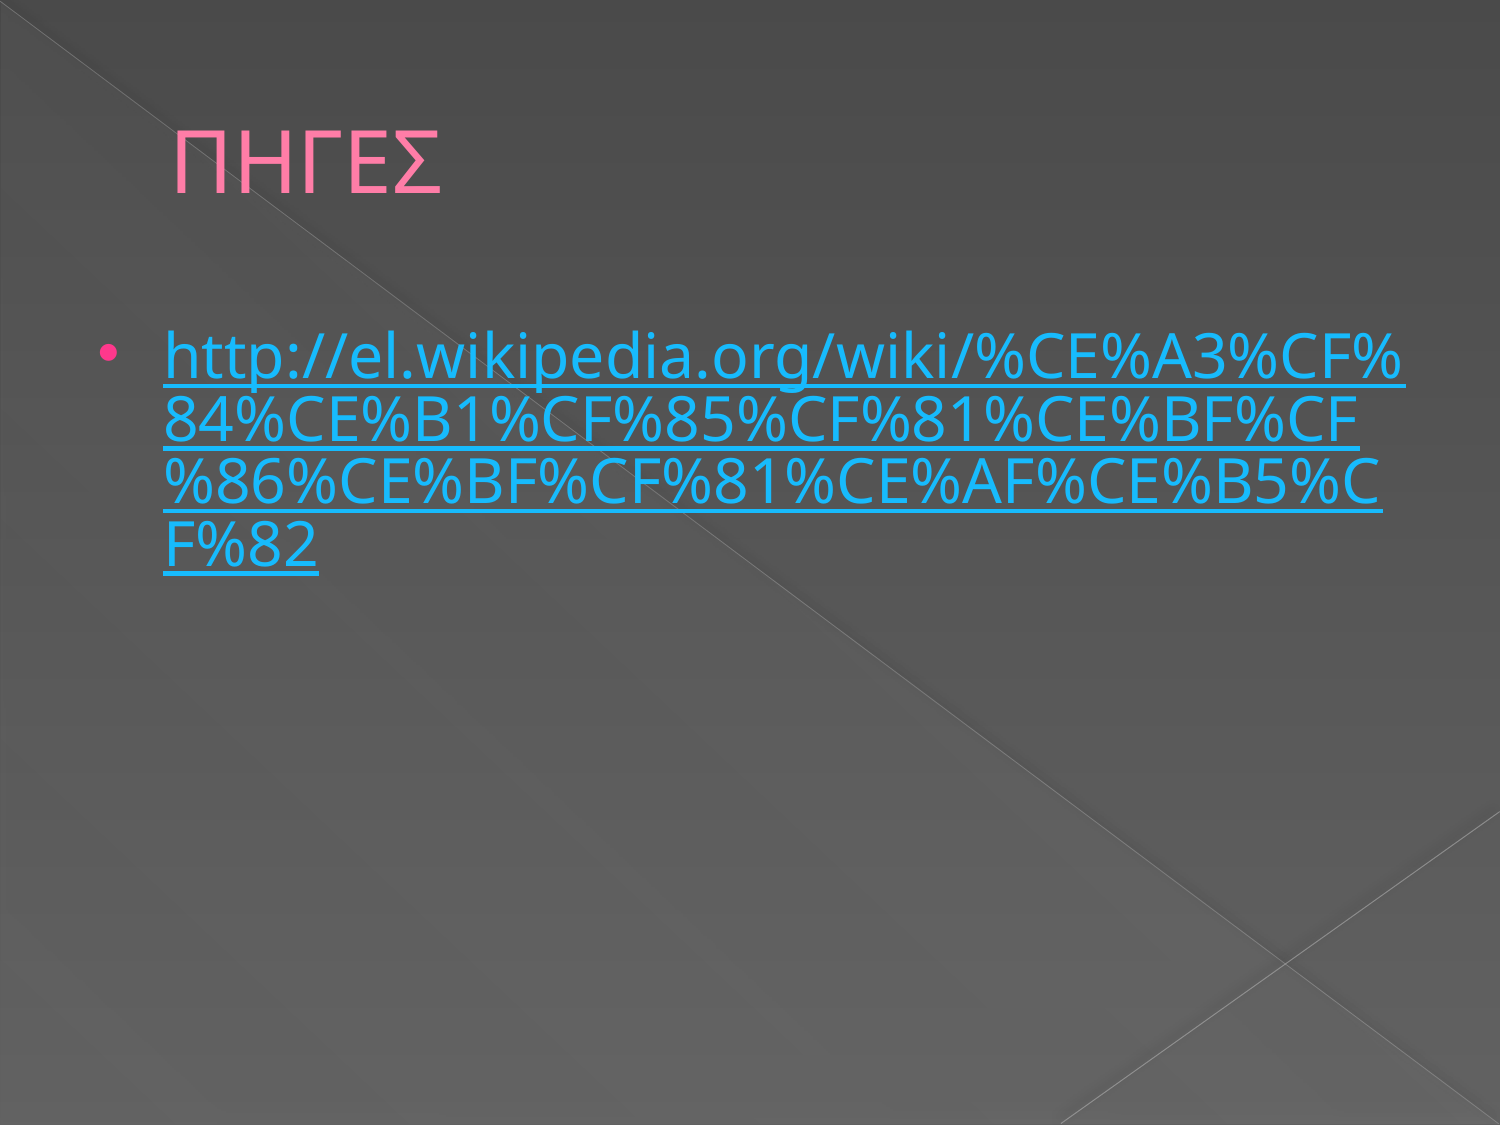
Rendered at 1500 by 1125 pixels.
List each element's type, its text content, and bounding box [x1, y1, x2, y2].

title ΠΗΓΕΣ [75, 43, 1425, 274]
list http://el.wikipedia.org/wiki/%CE%A3%CF%84%CE%B1%CF%85%CF%81%CE%BF%CF%86%CE%BF%CF%81%CE%AF%CE%B5%CF%82 [75, 308, 1425, 1059]
